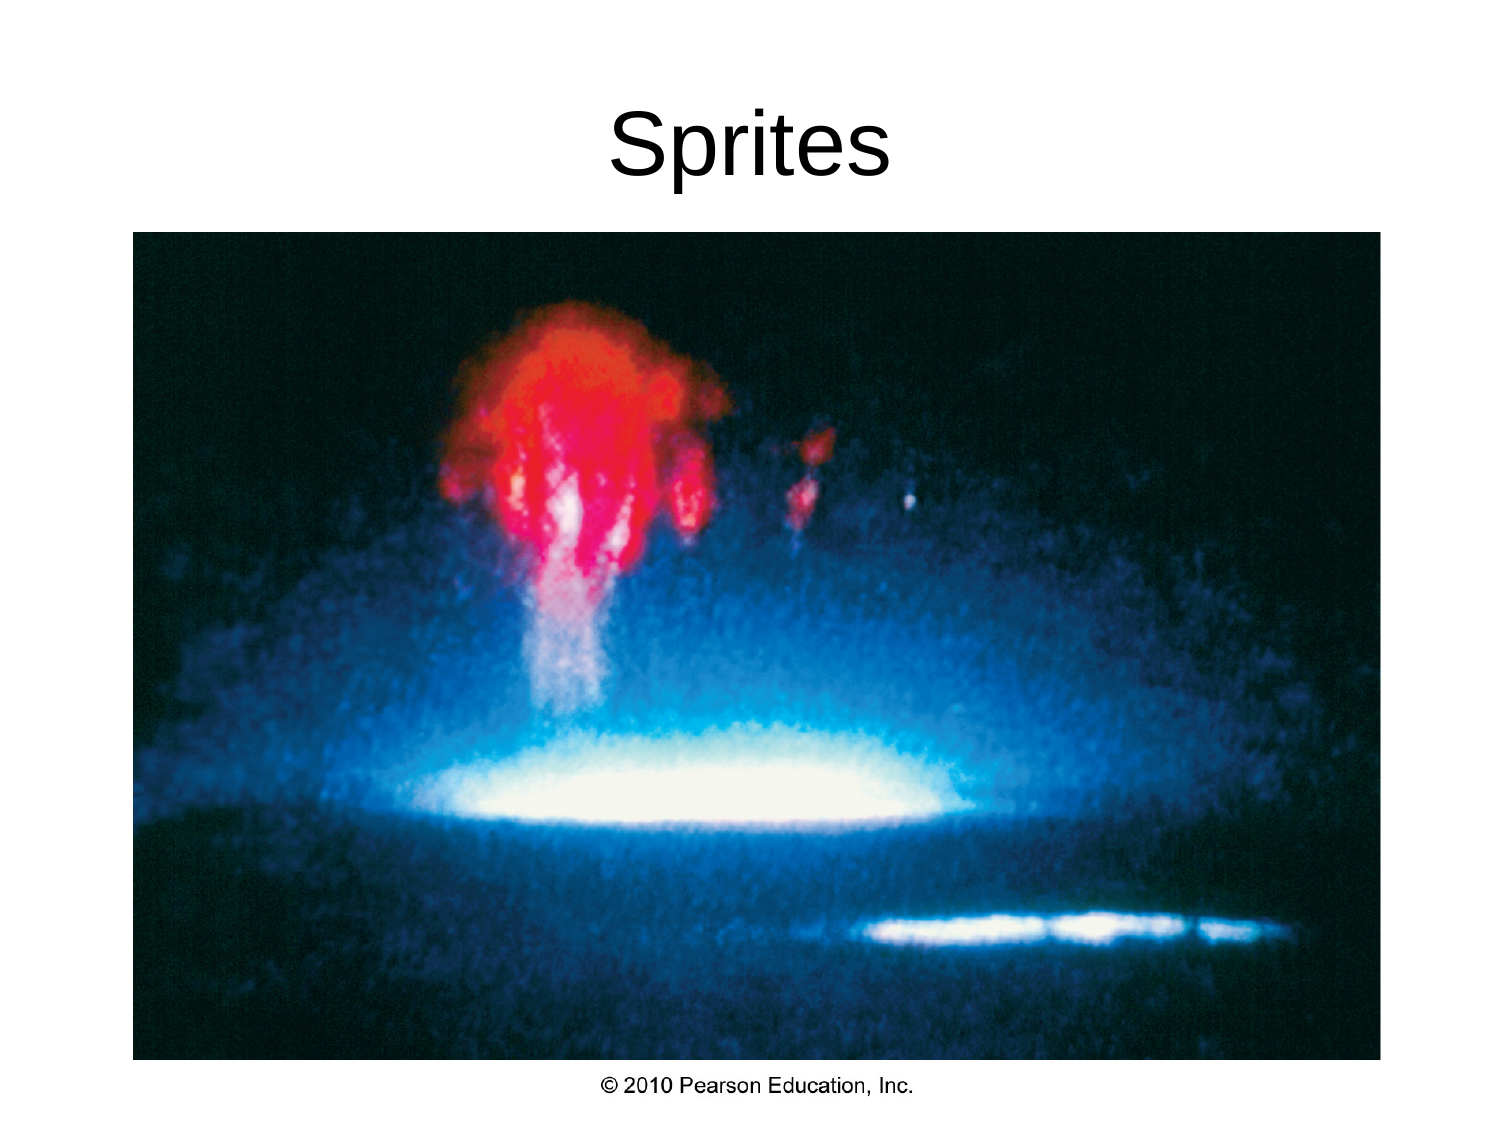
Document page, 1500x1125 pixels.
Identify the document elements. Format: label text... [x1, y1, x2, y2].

title Sprites [75, 45, 1425, 233]
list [124, 224, 1388, 1105]
